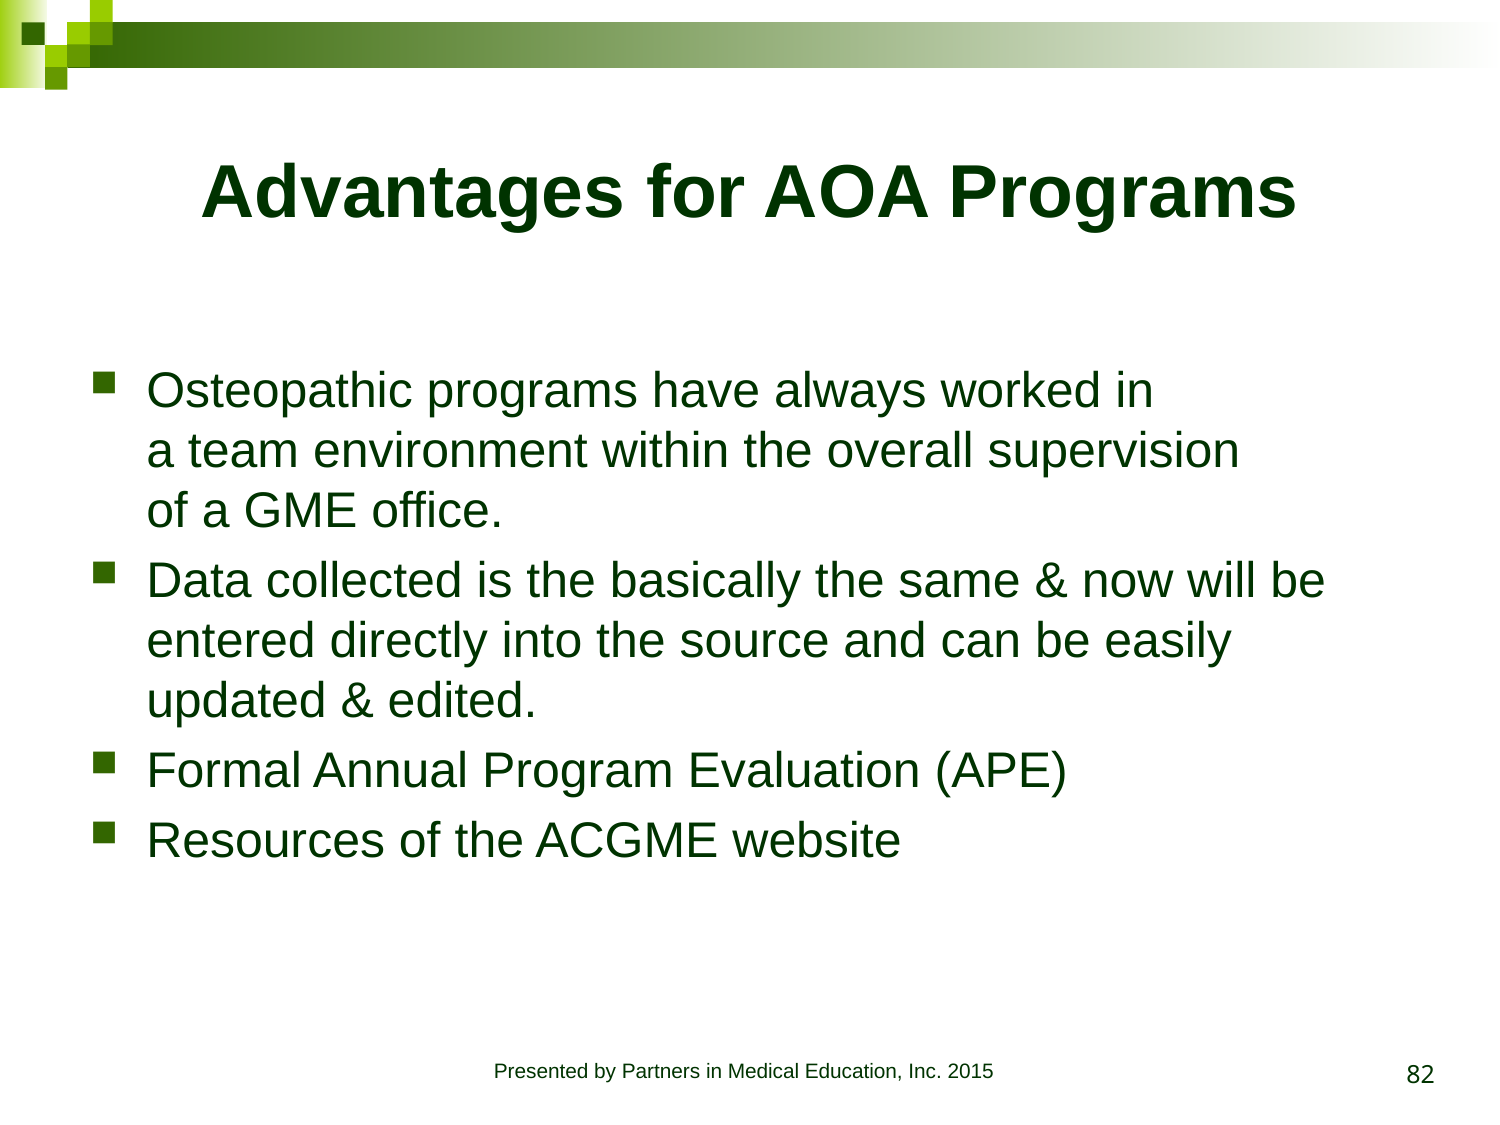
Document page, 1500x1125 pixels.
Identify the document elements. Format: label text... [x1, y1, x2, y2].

slide_number 82 [1100, 1025, 1450, 1100]
title Advantages for AOA Programs [75, 75, 1425, 300]
footer Presented by Partners in Medical Education, Inc. 2015 [412, 1050, 1075, 1100]
list Osteopathic programs have always worked in a team environment within the overall supervision of a GME office. Data collected is the basically the same & now will be entered directly into the source and can be easily updated & edited. Formal Annual Program Evaluation (APE) Resources of the ACGME website [75, 350, 1425, 988]
